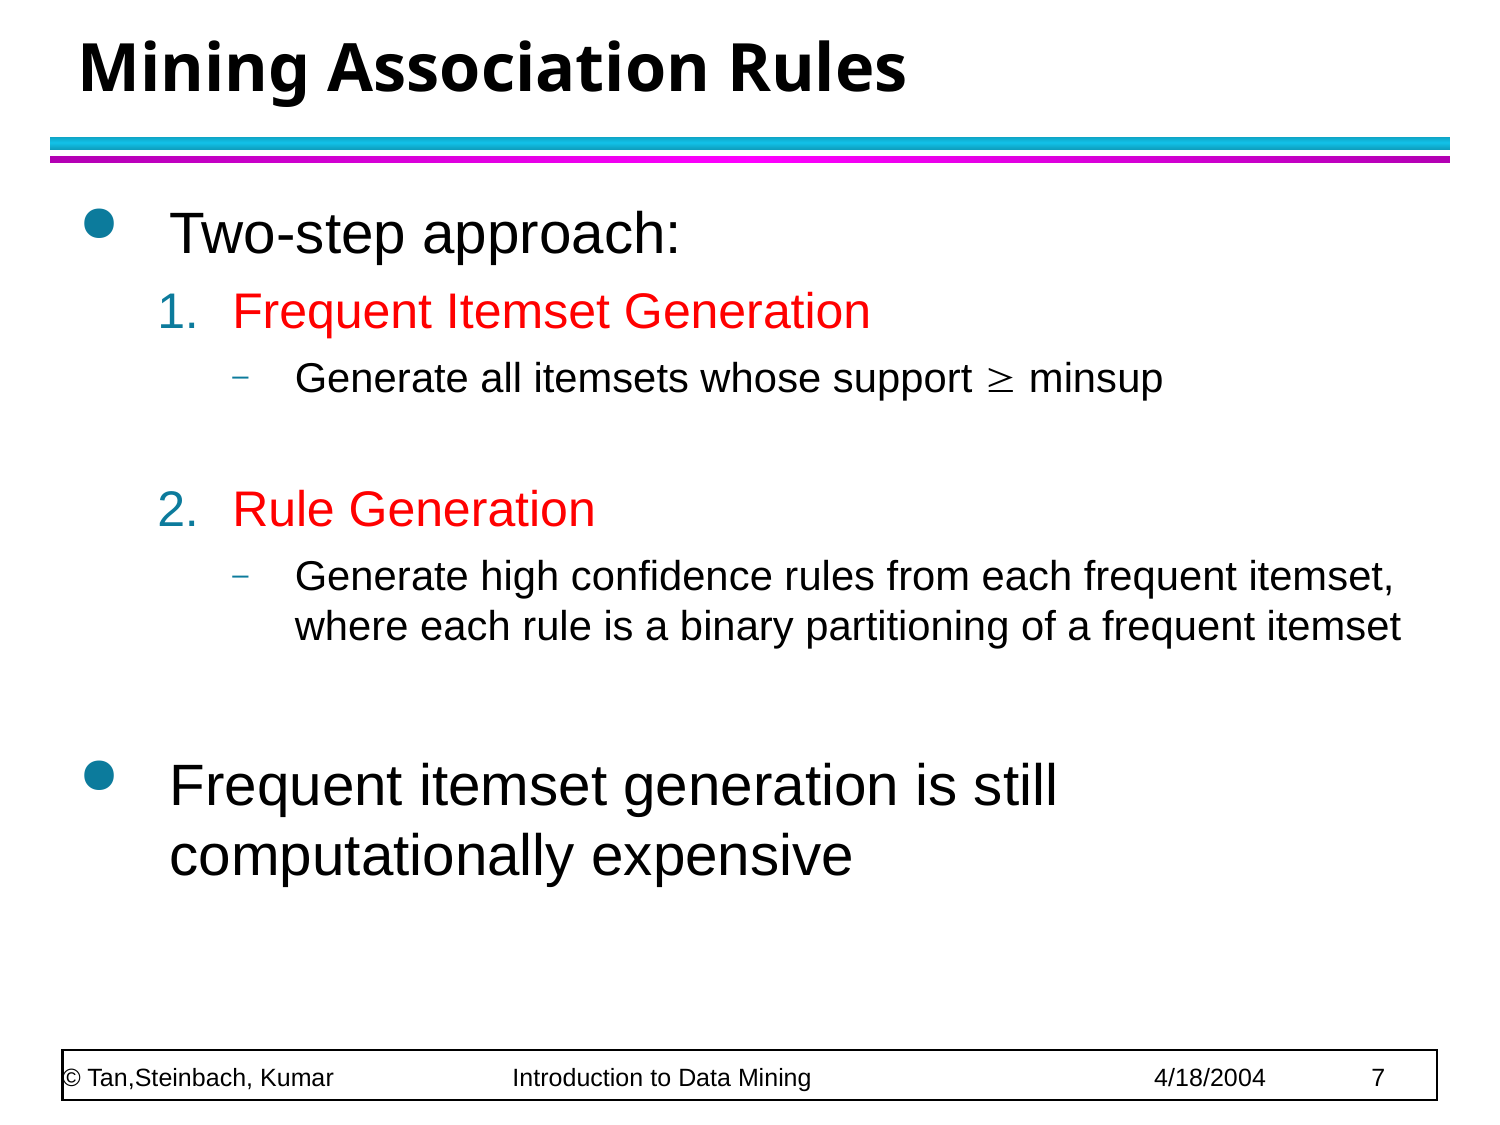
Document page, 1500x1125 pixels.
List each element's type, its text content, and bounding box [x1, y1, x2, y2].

title Mining Association Rules [62, 24, 1421, 113]
list Two-step approach: Frequent Itemset Generation Generate all itemsets whose support  minsup Rule Generation Generate high confidence rules from each frequent itemset, where each rule is a binary partitioning of a frequent itemset Frequent itemset generation is still computationally expensive [67, 187, 1432, 1038]
